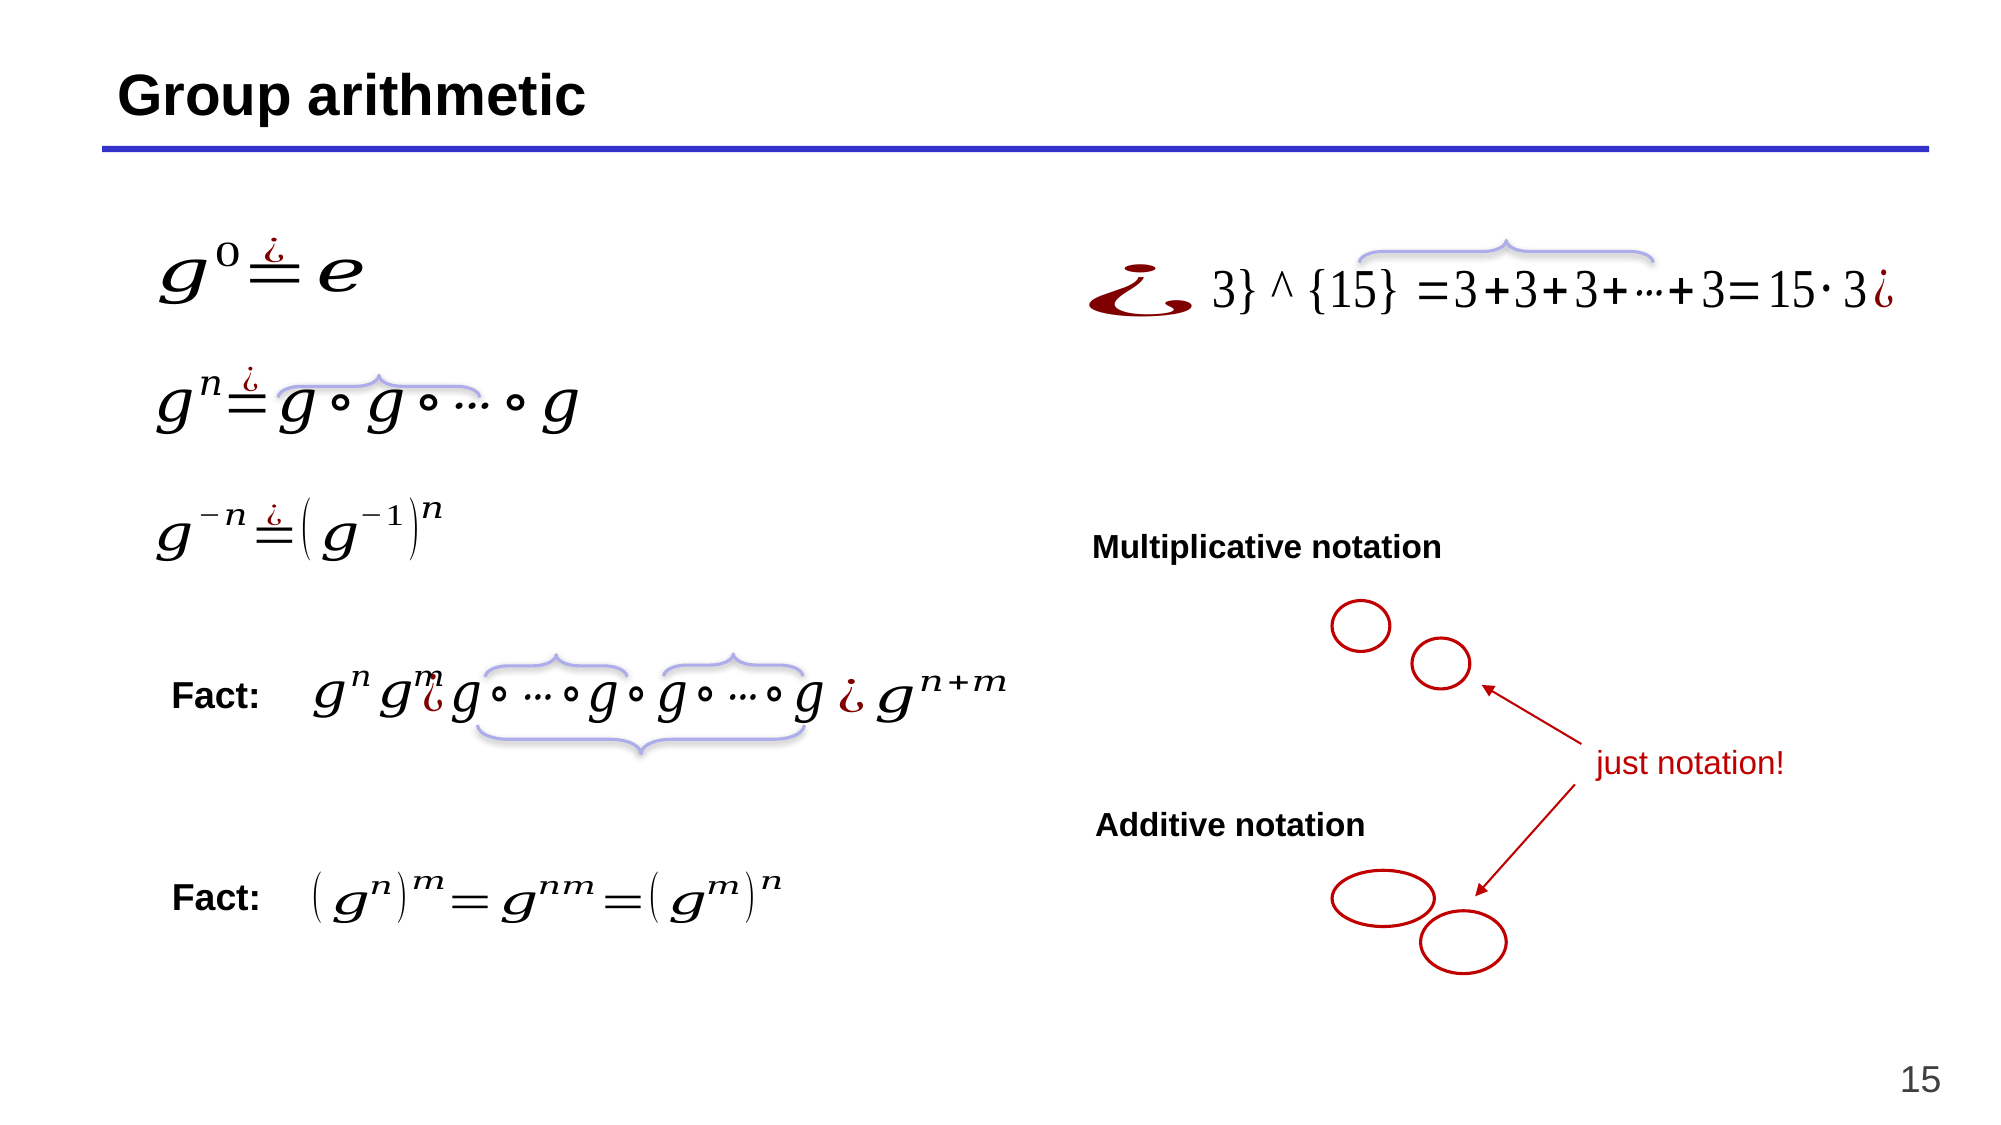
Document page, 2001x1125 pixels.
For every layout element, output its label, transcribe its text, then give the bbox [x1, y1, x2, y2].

text_box Fact: [156, 663, 314, 724]
slide_number 15 [1864, 1047, 1957, 1101]
text_box [1412, 638, 1470, 689]
text_box [475, 724, 807, 756]
text_box [1332, 870, 1435, 927]
text_box just notation! [1581, 734, 1858, 790]
text_box [1420, 910, 1507, 974]
text_box [483, 652, 629, 678]
text_box Fact: [157, 865, 315, 926]
text_box [1332, 600, 1390, 652]
text_box [661, 651, 805, 677]
title Group arithmetic [102, 54, 1930, 130]
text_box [1474, 784, 1576, 897]
text_box [1357, 238, 1656, 264]
text_box Additive notation [1080, 796, 1469, 851]
text_box Multiplicative notation [1077, 518, 1519, 573]
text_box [1481, 684, 1582, 745]
text_box [276, 373, 482, 399]
